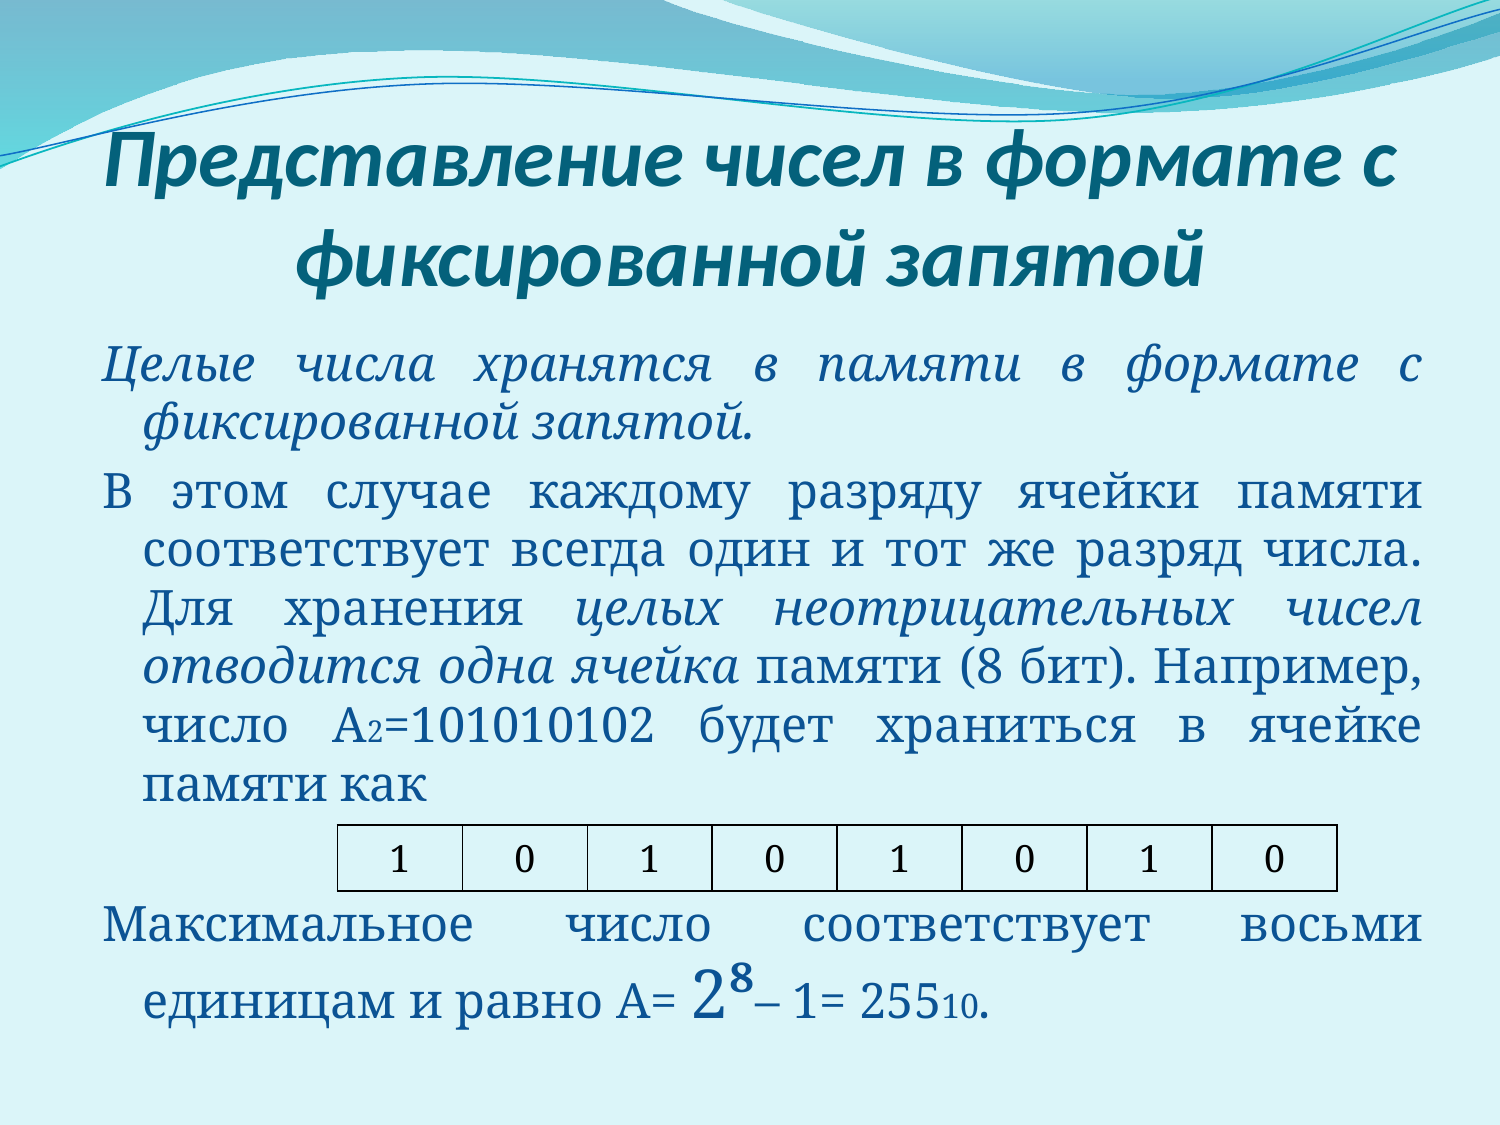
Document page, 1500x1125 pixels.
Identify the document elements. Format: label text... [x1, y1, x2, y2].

table_header 1 [588, 826, 711, 890]
table_header 1 [338, 826, 462, 890]
table_header 0 [963, 826, 1086, 890]
title Представление чисел в формате с фиксированной запятой [75, 115, 1425, 303]
table_header 0 [463, 826, 587, 890]
table_header 1 [838, 826, 961, 890]
table_header 1 [1088, 826, 1211, 890]
list Целые числа хранятся в памяти в формате с фиксированной запятой. В этом случае каждому разряду ячейки памяти соответствует всегда один и тот же разряд числа. Для хранения целых неотрицательных чисел отводится одна ячейка памяти (8 бит). Например, число А2=101010102 будет храниться в ячейке памяти как Максимальное число соответствует восьми единицам и равно А= 2⁸– 1= 25510. [87, 324, 1438, 1045]
table_header 0 [1213, 826, 1336, 890]
table_header 0 [713, 826, 836, 890]
